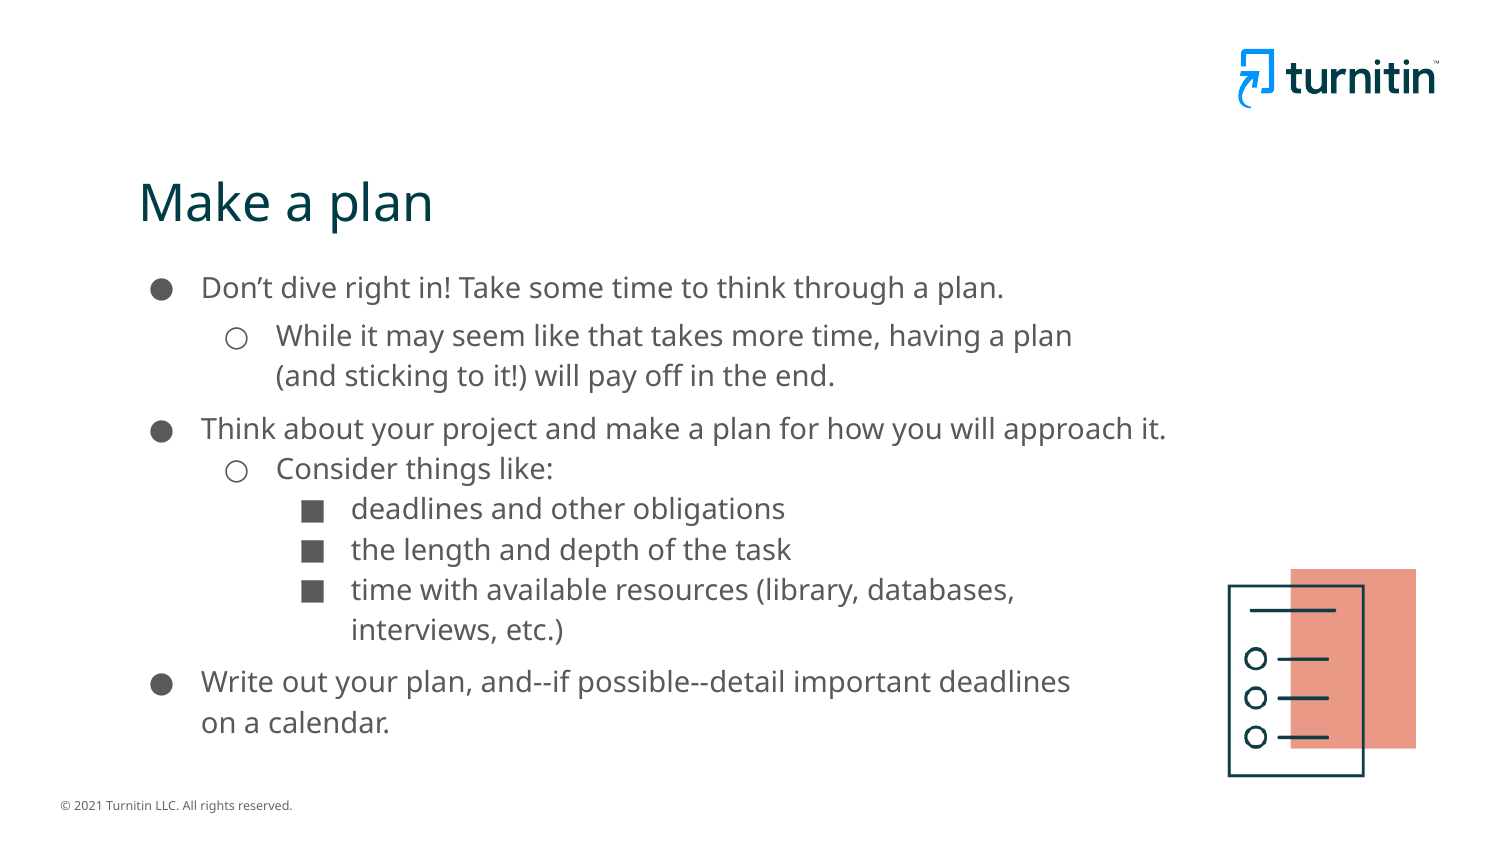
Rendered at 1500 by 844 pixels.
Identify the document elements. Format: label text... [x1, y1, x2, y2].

text_box Make a plan [123, 145, 1156, 213]
picture [1222, 565, 1424, 783]
text_box Don’t dive right in! Take some time to think through a plan. While it may seem like that takes more time, having a plan (and sticking to it!) will pay off in the end. Think about your project and make a plan for how you will approach it. Consider things like: deadlines and other obligations the length and depth of the task time with available resources (library, databases, interviews, etc.) Write out your plan, and--if possible--detail important deadlines on a calendar. [110, 248, 1381, 825]
picture [1229, 30, 1447, 127]
text_box © 2021 Turnitin LLC. All rights reserved. [45, 782, 375, 821]
